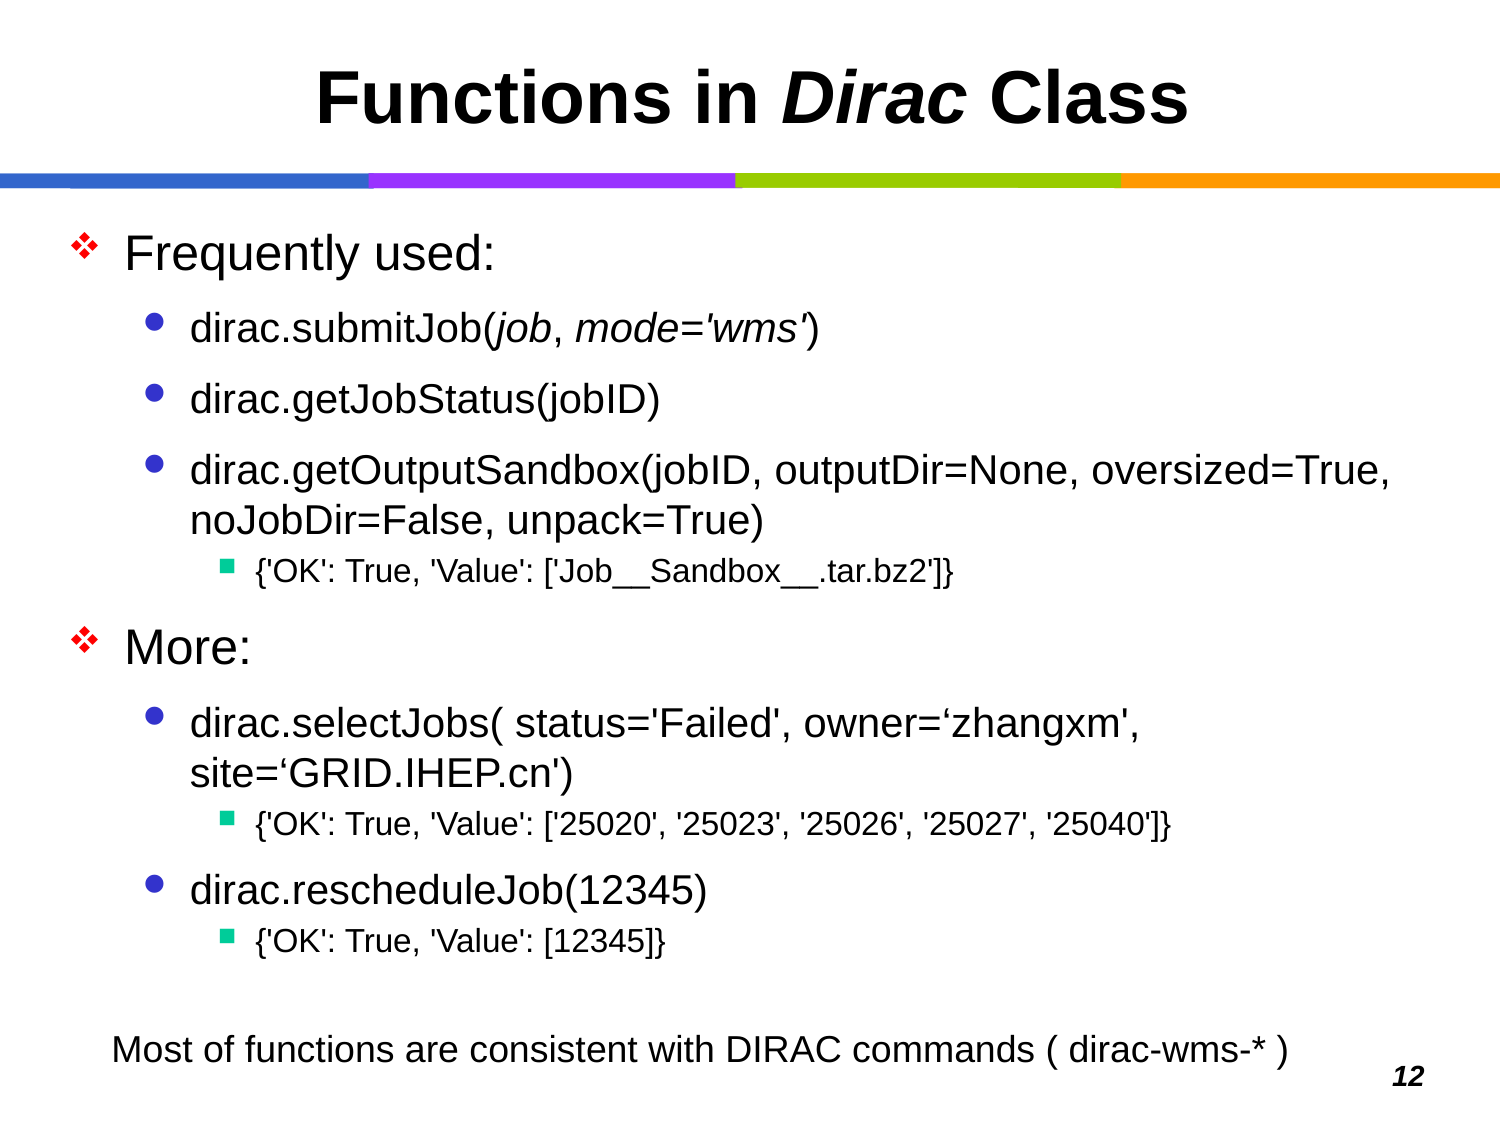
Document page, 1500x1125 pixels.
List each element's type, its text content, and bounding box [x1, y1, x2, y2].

title Functions in Dirac Class [50, 37, 1455, 146]
slide_number 12 [1126, 1049, 1440, 1113]
text_box Most of functions are consistent with DIRAC commands ( dirac-wms-* ) [95, 1017, 1306, 1078]
list Frequently used: dirac.submitJob(job, mode='wms') dirac.getJobStatus(jobID) dirac.getOutputSandbox(jobID, outputDir=None, oversized=True, noJobDir=False, unpack=True) {'OK': True, 'Value': ['Job__Sandbox__.tar.bz2']} More: dirac.selectJobs( status='Failed', owner=‘zhangxm', site=‘GRID.IHEP.cn') {'OK': True, 'Value': ['25020', '25023', '25026', '25027', '25040']} dirac.rescheduleJob(12345) {'OK': True, 'Value': [12345]} [52, 212, 1453, 998]
